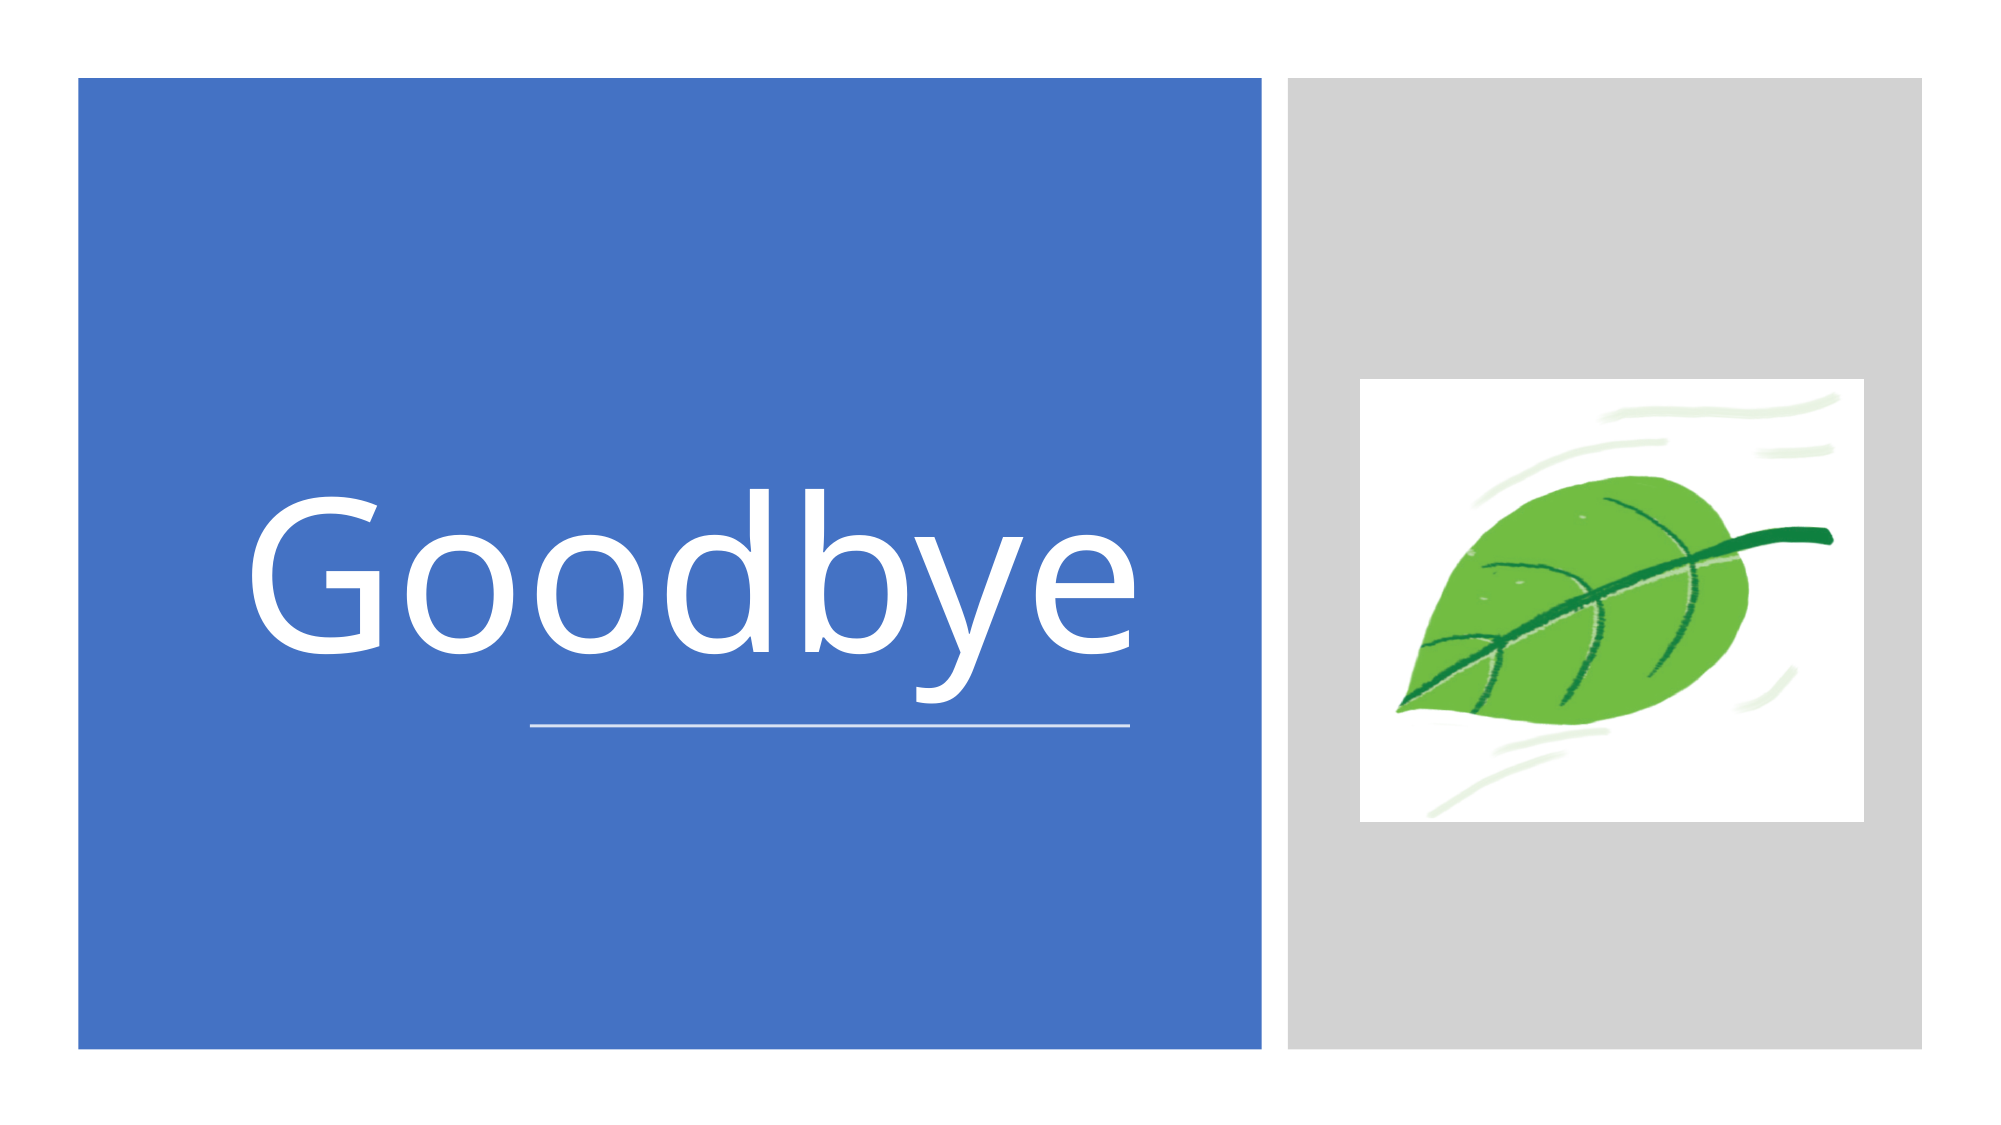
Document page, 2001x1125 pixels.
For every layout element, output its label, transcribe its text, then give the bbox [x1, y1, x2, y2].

title Goodbye [183, 208, 1161, 707]
picture [1360, 379, 1864, 822]
text_box [1287, 77, 1923, 1050]
text_box [78, 78, 1262, 1050]
